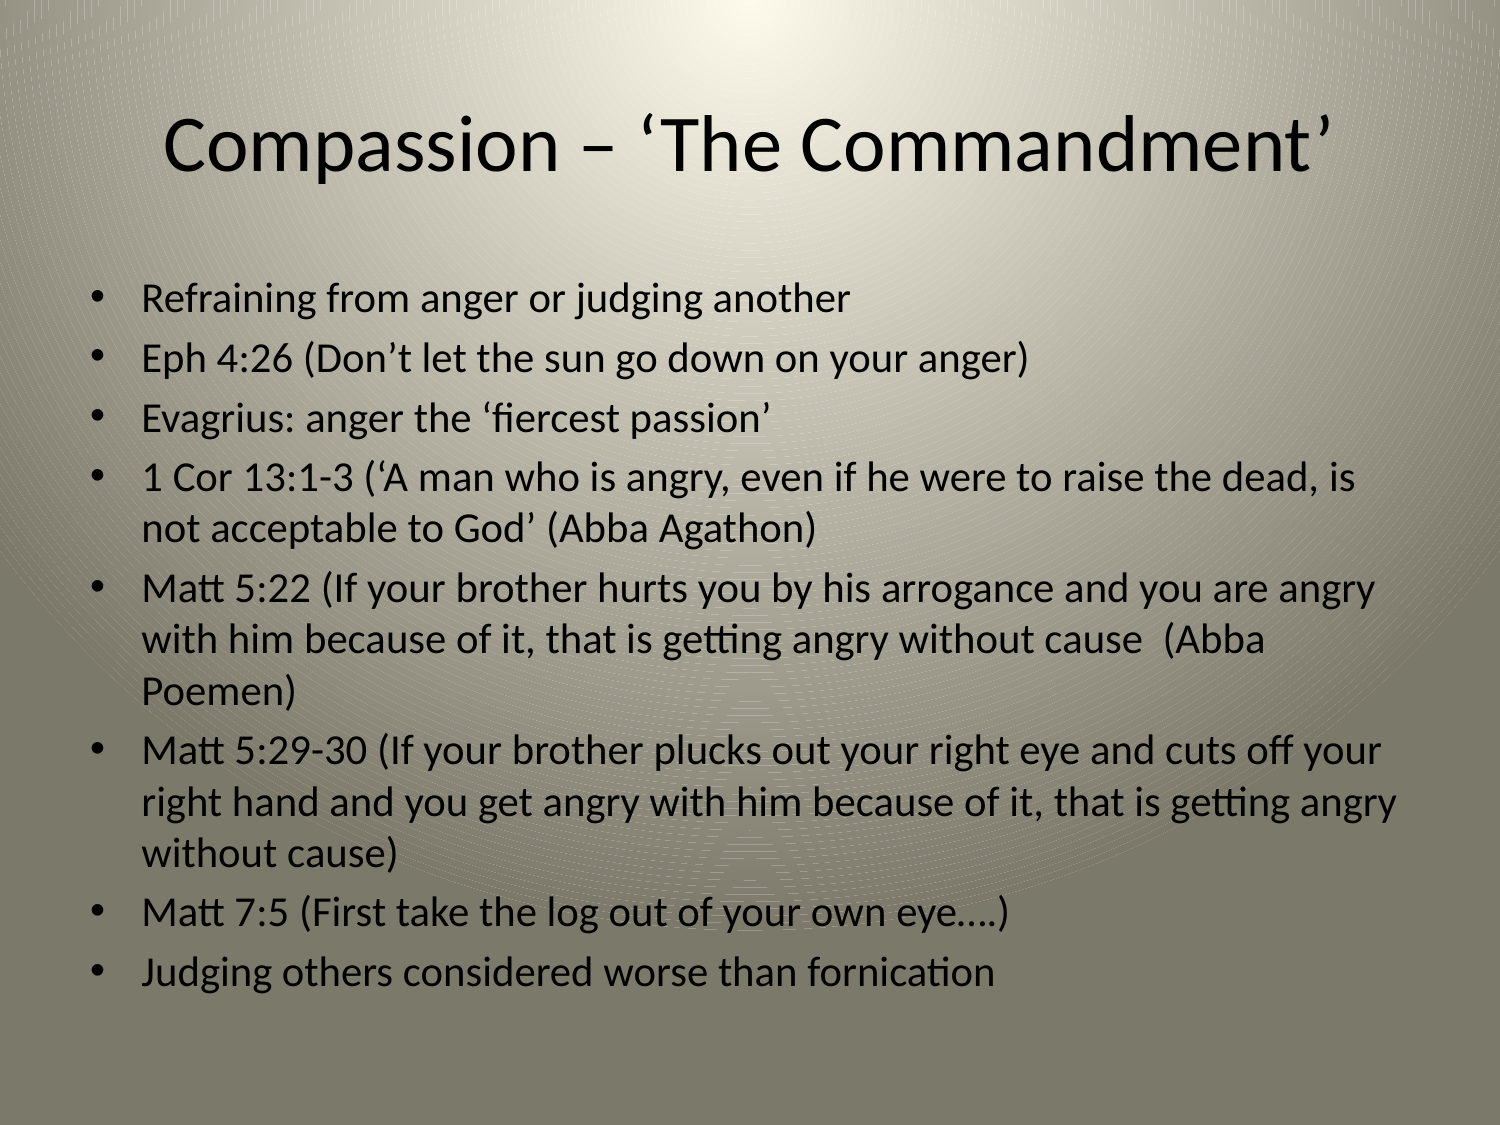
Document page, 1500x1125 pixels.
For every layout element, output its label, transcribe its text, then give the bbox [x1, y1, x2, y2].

title Compassion – ‘The Commandment’ [75, 45, 1425, 233]
list Refraining from anger or judging another Eph 4:26 (Don’t let the sun go down on your anger) Evagrius: anger the ‘fiercest passion’ 1 Cor 13:1-3 (‘A man who is angry, even if he were to raise the dead, is not acceptable to God’ (Abba Agathon) Matt 5:22 (If your brother hurts you by his arrogance and you are angry with him because of it, that is getting angry without cause (Abba Poemen) Matt 5:29-30 (If your brother plucks out your right eye and cuts off your right hand and you get angry with him because of it, that is getting angry without cause) Matt 7:5 (First take the log out of your own eye….) Judging others considered worse than fornication [75, 262, 1425, 1005]
